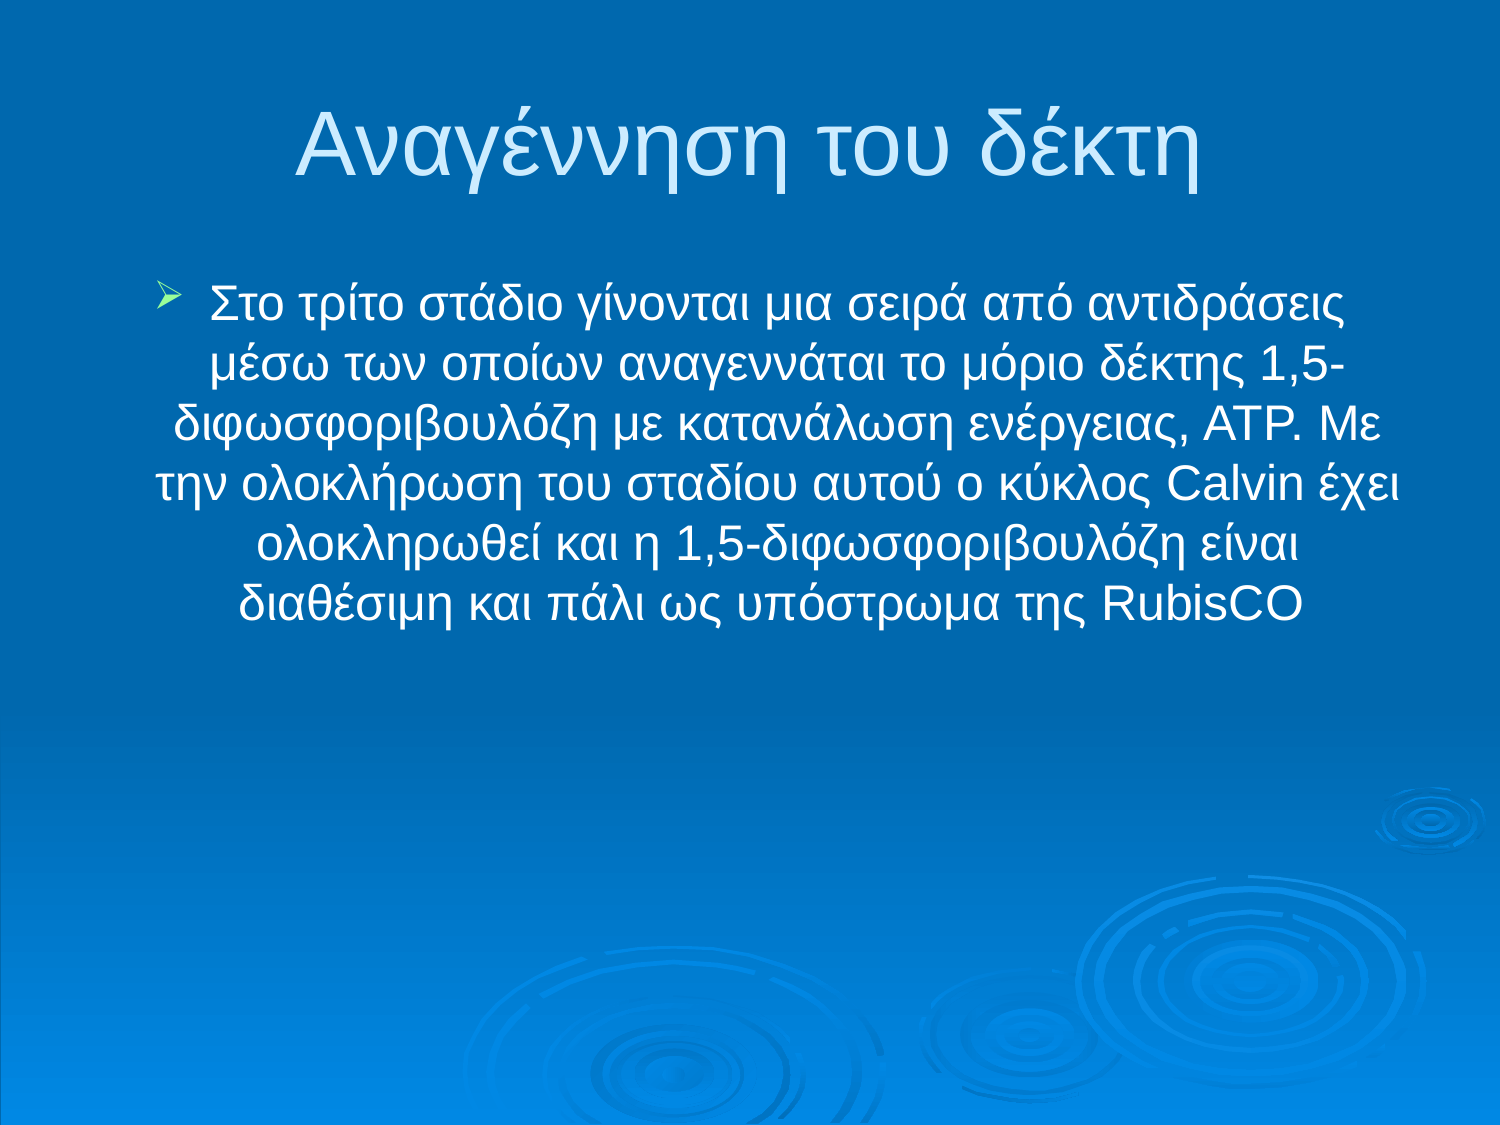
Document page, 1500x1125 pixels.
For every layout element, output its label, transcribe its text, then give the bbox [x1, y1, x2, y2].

title Αναγέννηση του δέκτη [74, 45, 1426, 233]
list Στο τρίτο στάδιο γίνονται μια σειρά από αντιδράσεις μέσω των οποίων αναγεννάται το μόριο δέκτης 1,5-διφωσφοριβουλόζη με κατανάλωση ενέργειας, ΑΤΡ. Με την ολοκλήρωση του σταδίου αυτού ο κύκλος Calvin έχει ολοκληρωθεί και η 1,5-διφωσφοριβουλόζη είναι διαθέσιμη και πάλι ως υπόστρωμα της RubisCO [74, 262, 1426, 1006]
